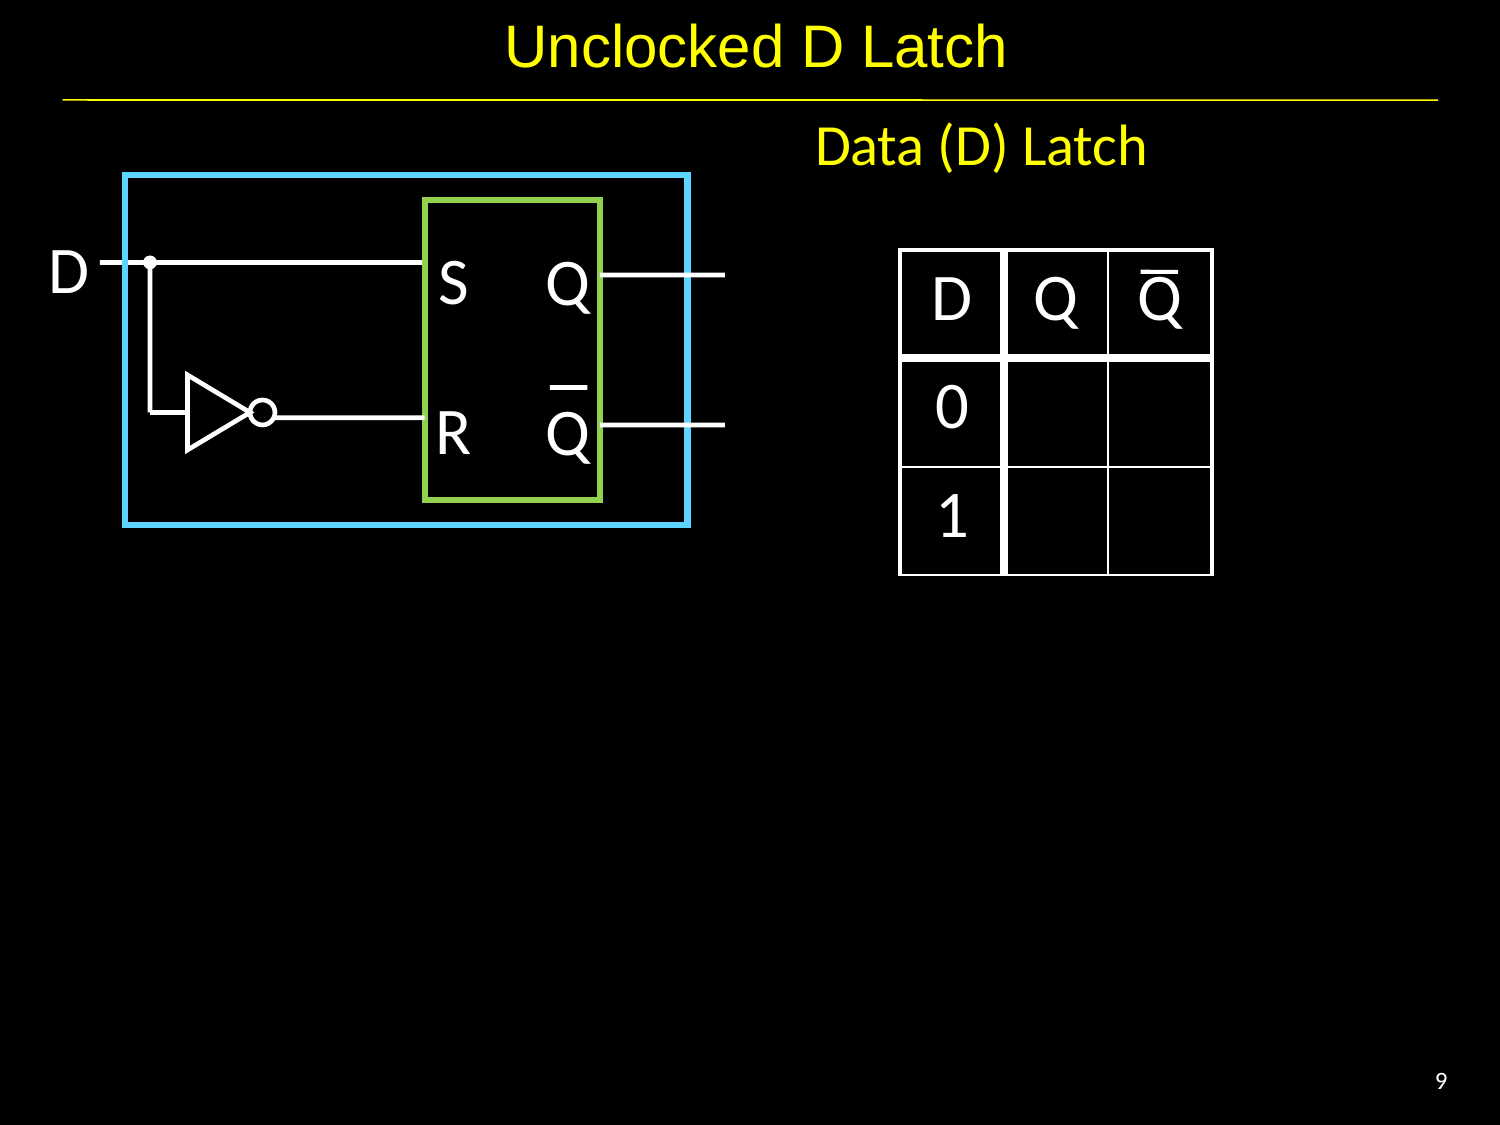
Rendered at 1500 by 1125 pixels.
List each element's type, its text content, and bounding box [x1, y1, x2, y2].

list Data (D) Latch [800, 112, 1463, 325]
text_box D [38, 206, 100, 288]
table_cell [1109, 468, 1210, 574]
table_cell 0 [902, 362, 1000, 466]
text_box Q [535, 368, 600, 450]
text_box Q [535, 218, 600, 300]
table_cell 1 [902, 468, 1000, 574]
table_cell [1008, 468, 1107, 574]
title Unclocked D Latch [62, 0, 1450, 88]
text_box [125, 174, 688, 525]
table_cell [1109, 362, 1210, 466]
table_header Q [1008, 252, 1107, 354]
table_header Q [1109, 252, 1210, 354]
table_cell [1008, 362, 1107, 466]
text_box [187, 374, 250, 450]
table_header D [902, 252, 1000, 354]
